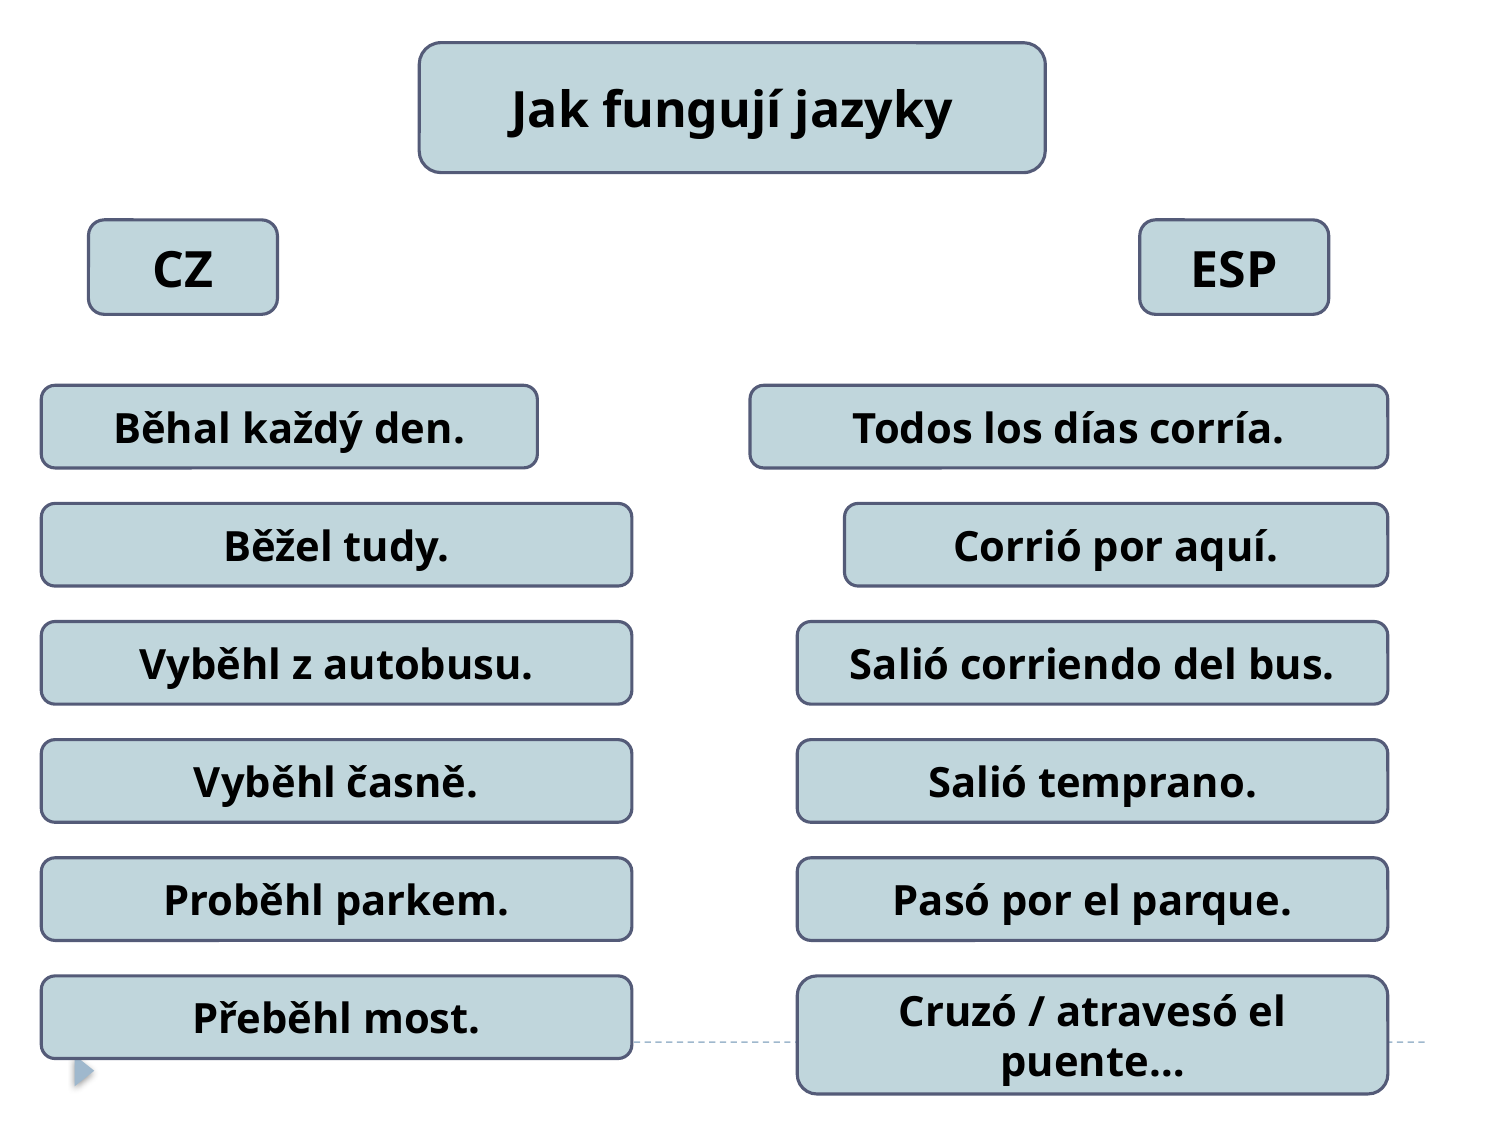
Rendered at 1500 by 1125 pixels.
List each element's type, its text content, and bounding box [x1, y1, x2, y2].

text_box Běhal každý den. [39, 383, 539, 470]
text_box Cruzó / atravesó el puente… [795, 974, 1390, 1096]
text_box Corrió por aquí. [842, 501, 1390, 588]
text_box Todos los días corría. [748, 383, 1390, 470]
text_box Salió temprano. [795, 738, 1390, 824]
text_box Běžel tudy. [39, 501, 634, 588]
text_box CZ [86, 218, 280, 316]
text_box Vyběhl z autobusu. [39, 619, 634, 706]
text_box Salió corriendo del bus. [795, 619, 1390, 706]
text_box Pasó por el parque. [795, 856, 1390, 943]
text_box Proběhl parkem. [39, 856, 634, 943]
text_box Vyběhl časně. [39, 738, 634, 824]
text_box Jak fungují jazyky [417, 41, 1047, 175]
text_box ESP [1138, 218, 1331, 316]
text_box Přeběhl most. [39, 974, 634, 1061]
